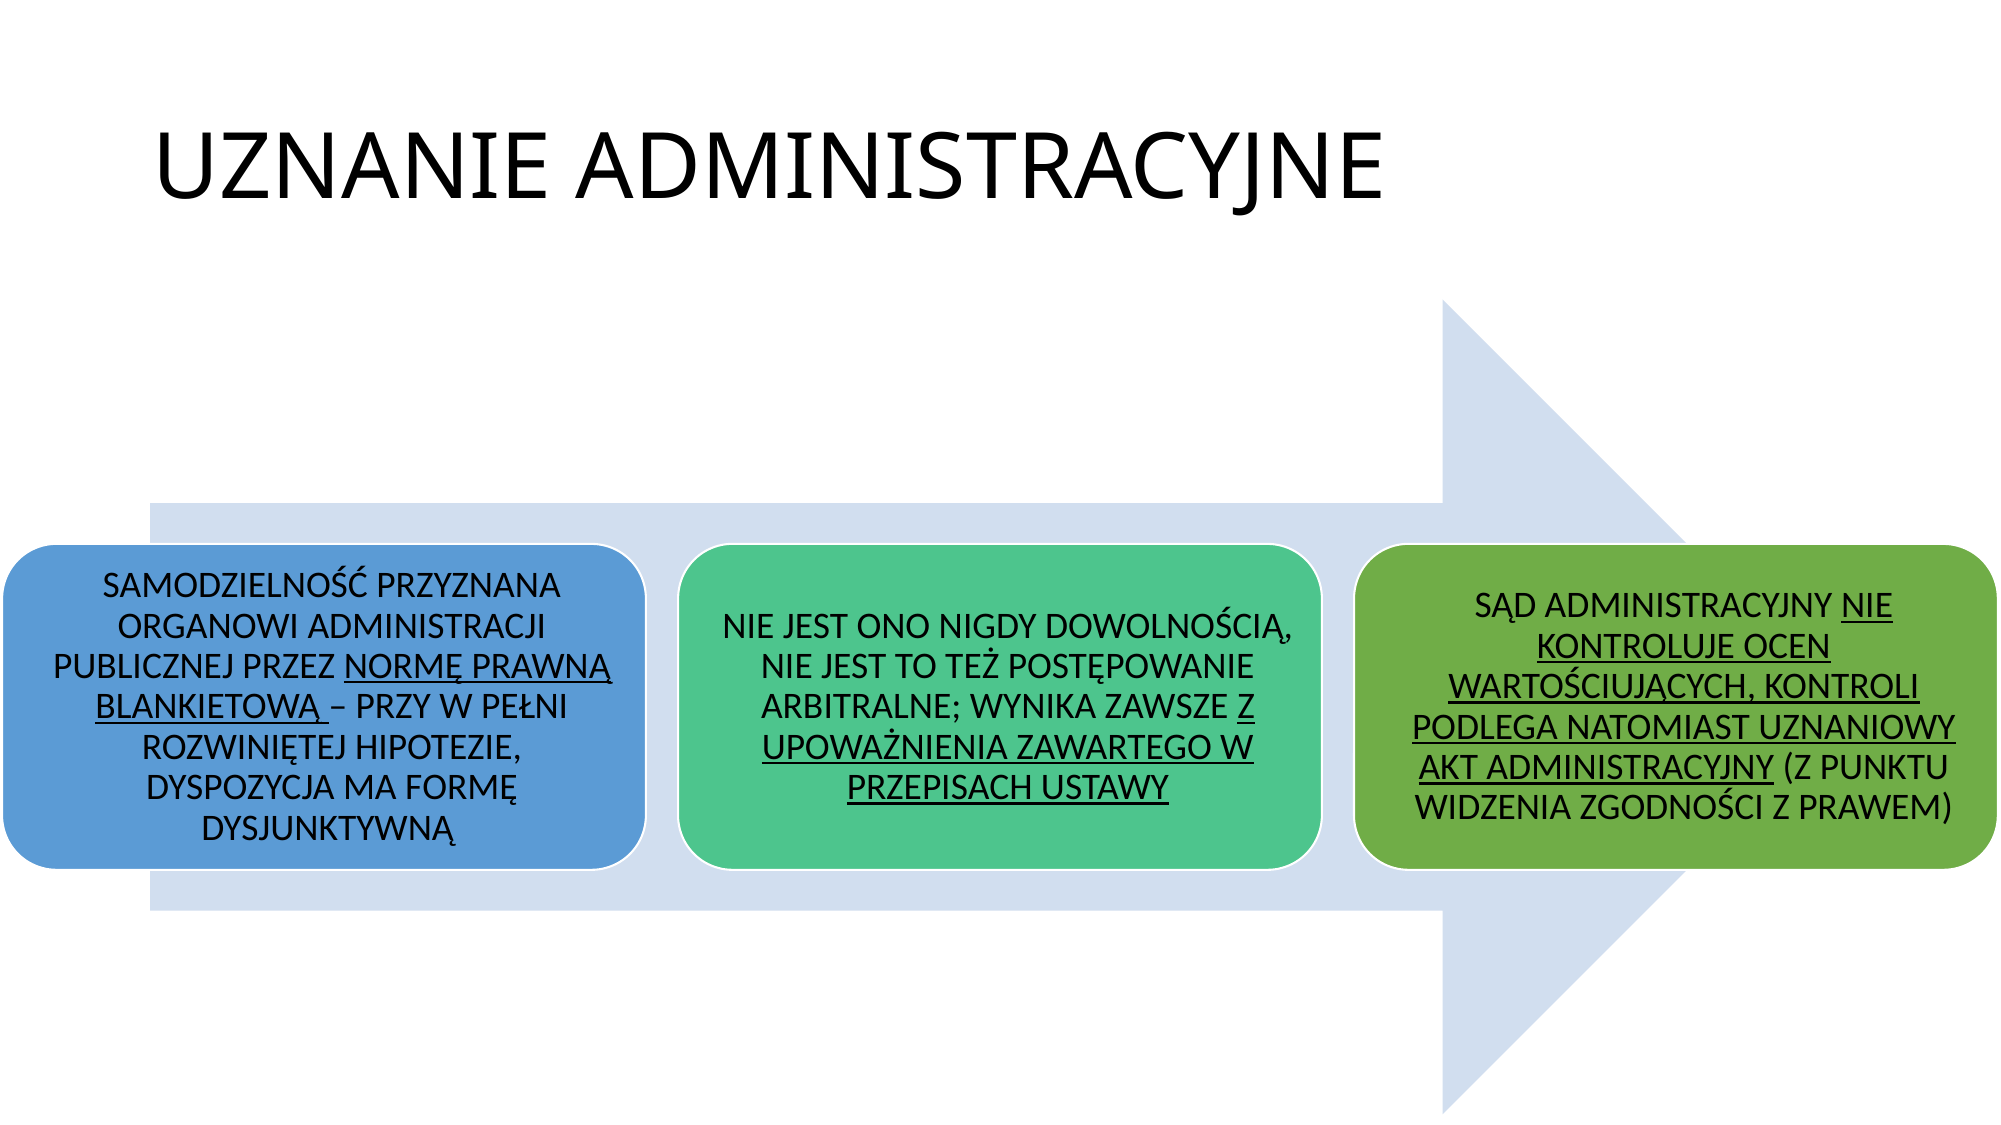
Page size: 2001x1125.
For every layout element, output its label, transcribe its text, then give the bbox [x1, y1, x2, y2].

title UZNANIE ADMINISTRACYJNE [137, 59, 1863, 278]
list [0, 299, 2000, 1115]
